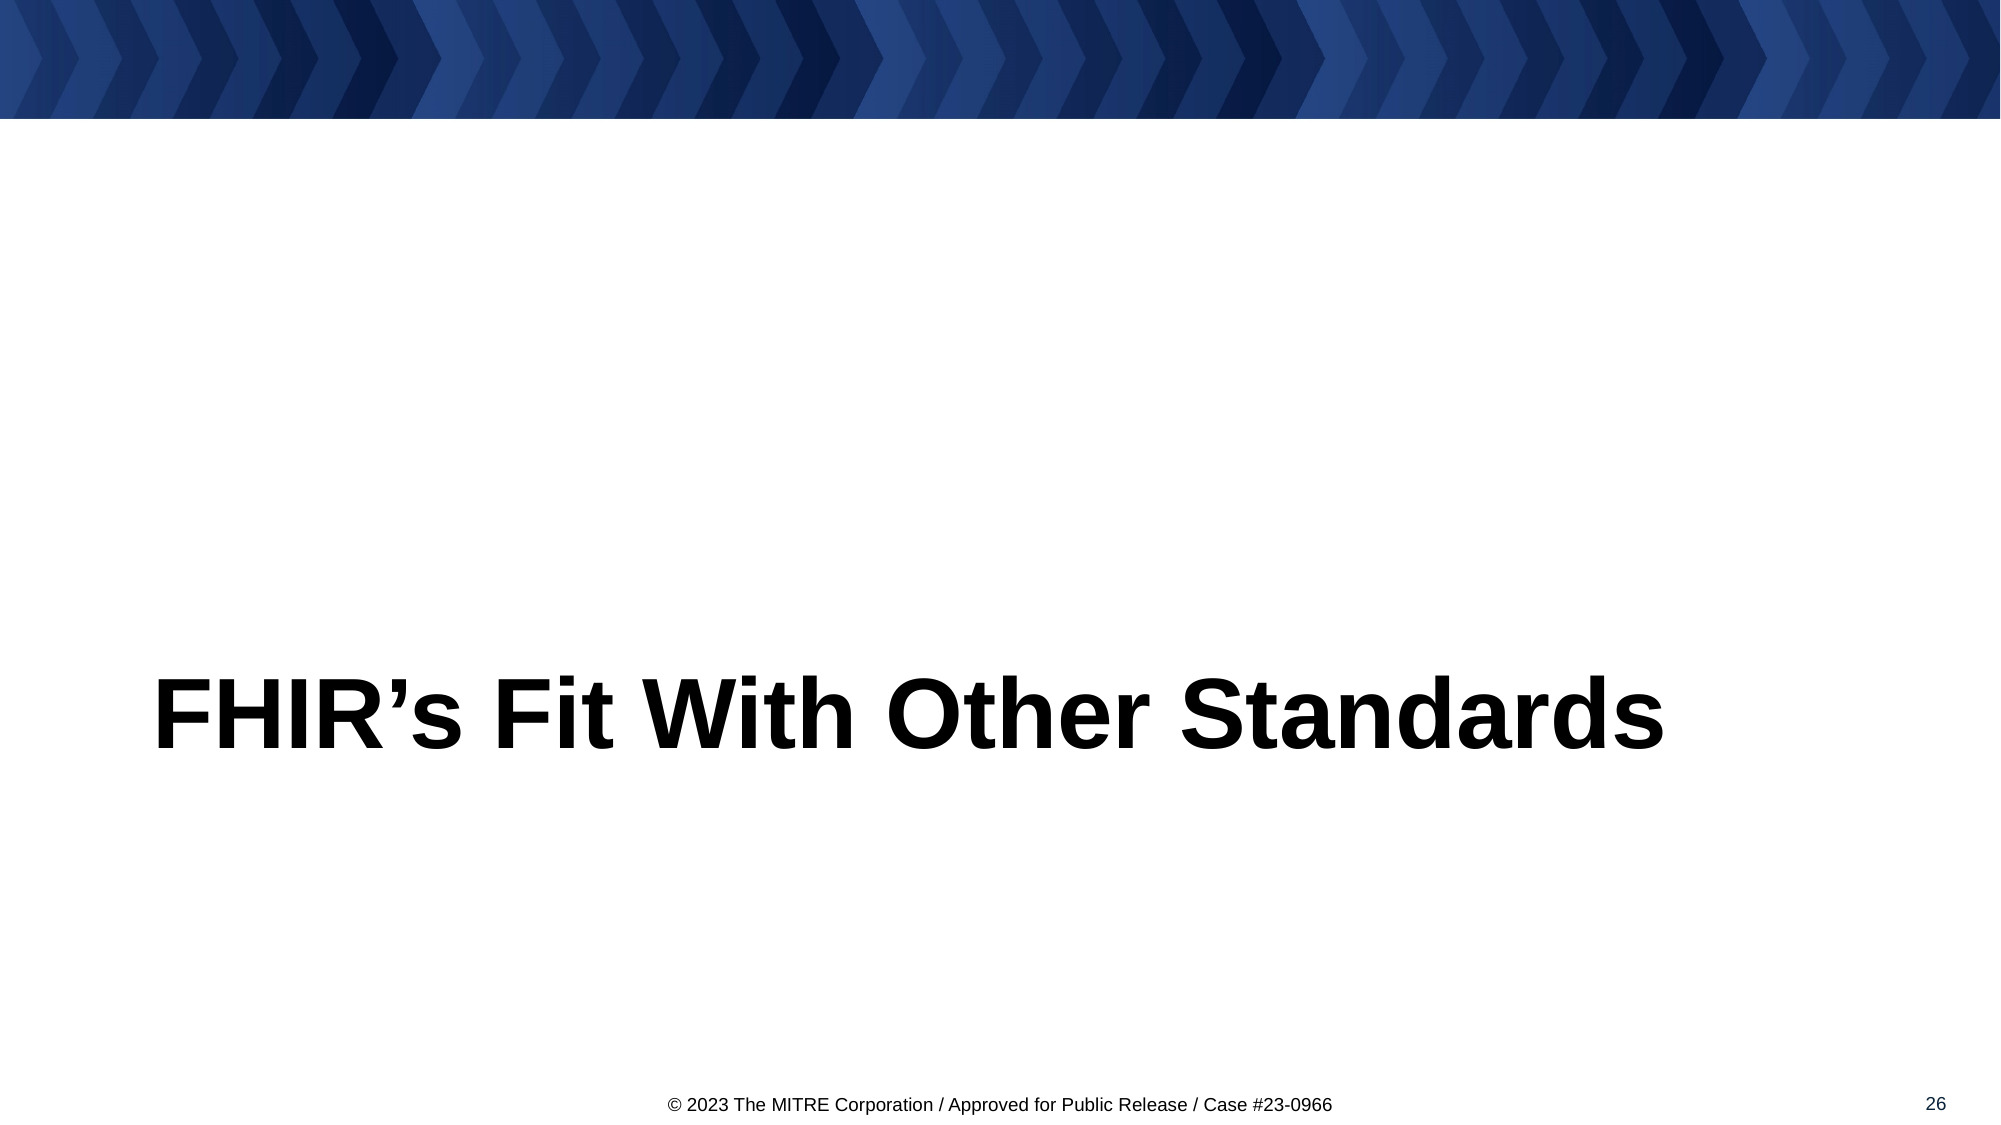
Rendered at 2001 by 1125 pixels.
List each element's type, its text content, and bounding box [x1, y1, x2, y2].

title FHIR’s Fit With Other Standards [137, 626, 1863, 806]
text_box 26 [1844, 1091, 1947, 1115]
picture [0, 0, 2001, 1125]
